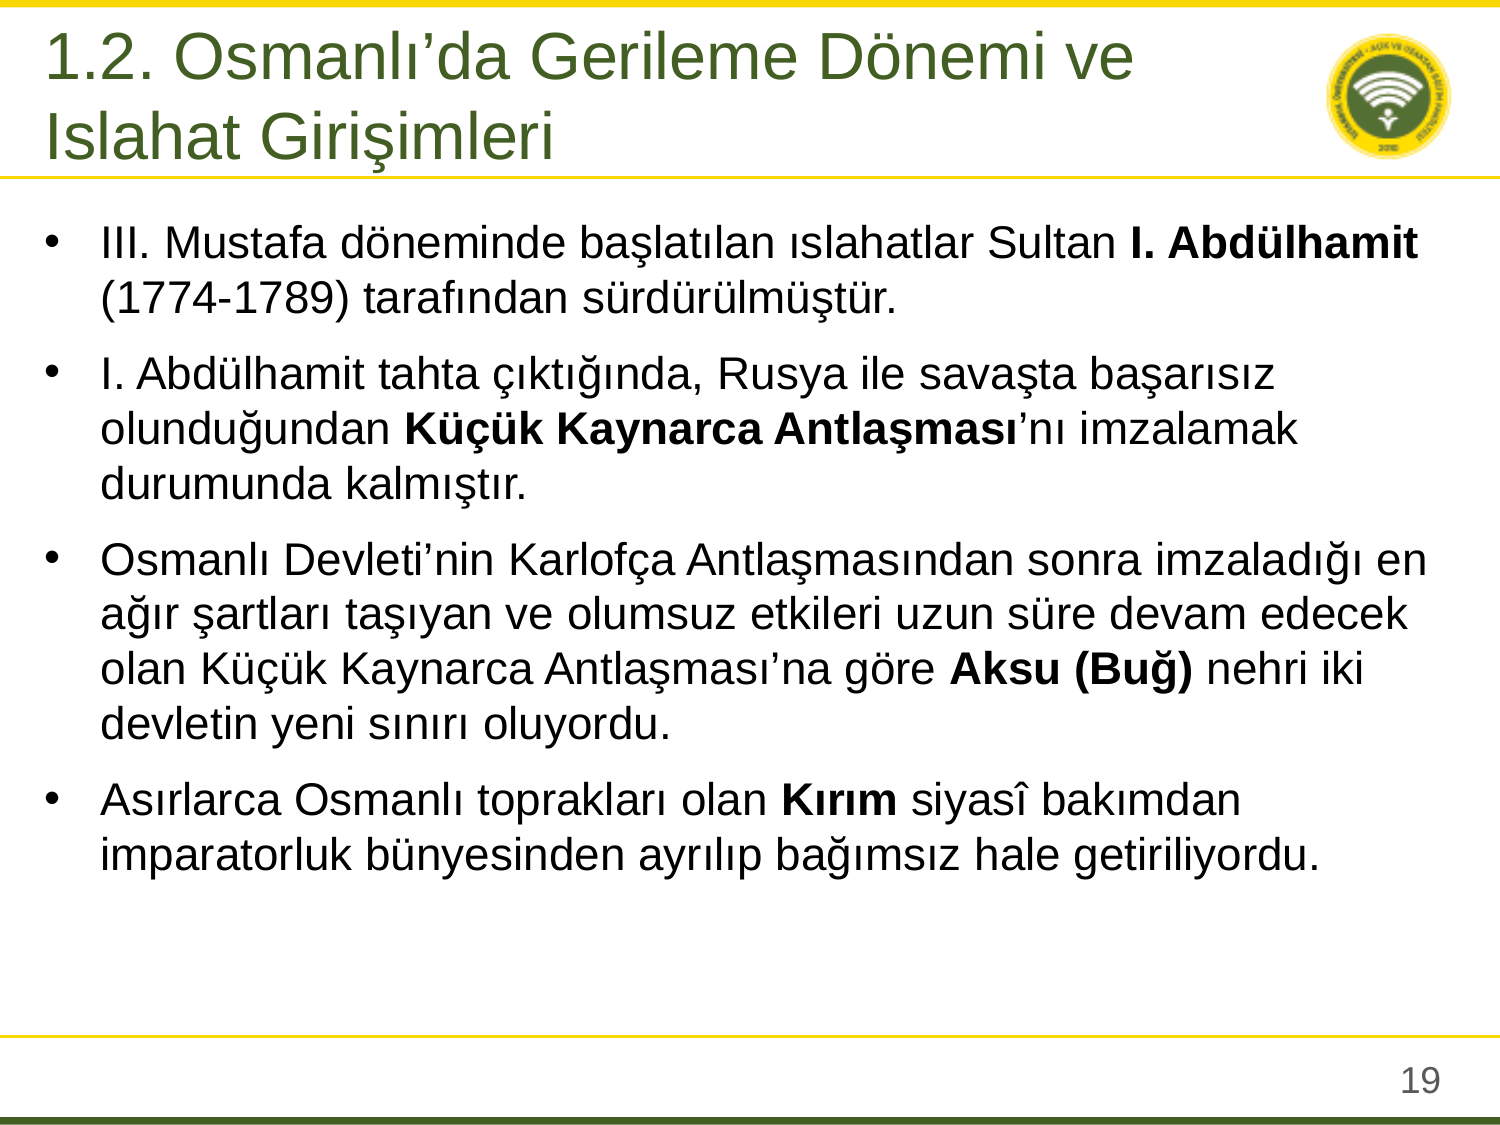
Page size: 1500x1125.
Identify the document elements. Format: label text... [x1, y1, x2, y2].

list 1.2. Osmanlı’da Gerileme Dönemi ve Islahat Girişimleri [29, 0, 1289, 180]
list III. Mustafa döneminde başlatılan ıslahatlar Sultan I. Abdülhamit (1774-1789) tarafından sürdürülmüştür. I. Abdülhamit tahta çıktığında, Rusya ile savaşta başarısız olunduğundan Küçük Kaynarca Antlaşması’nı imzalamak durumunda kalmıştır. Osmanlı Devleti’nin Karlofça Antlaşmasından sonra imzaladığı en ağır şartları taşıyan ve olumsuz etkileri uzun süre devam edecek olan Küçük Kaynarca Antlaşması’na göre Aksu (Buğ) nehri iki devletin yeni sınırı oluyordu. Asırlarca Osmanlı toprakları olan Kırım siyasî bakımdan imparatorluk bünyesinden ayrılıp bağımsız hale getiriliyordu. [29, 205, 1475, 1048]
picture [1306, 13, 1473, 176]
slide_number 18 [1384, 1049, 1500, 1109]
